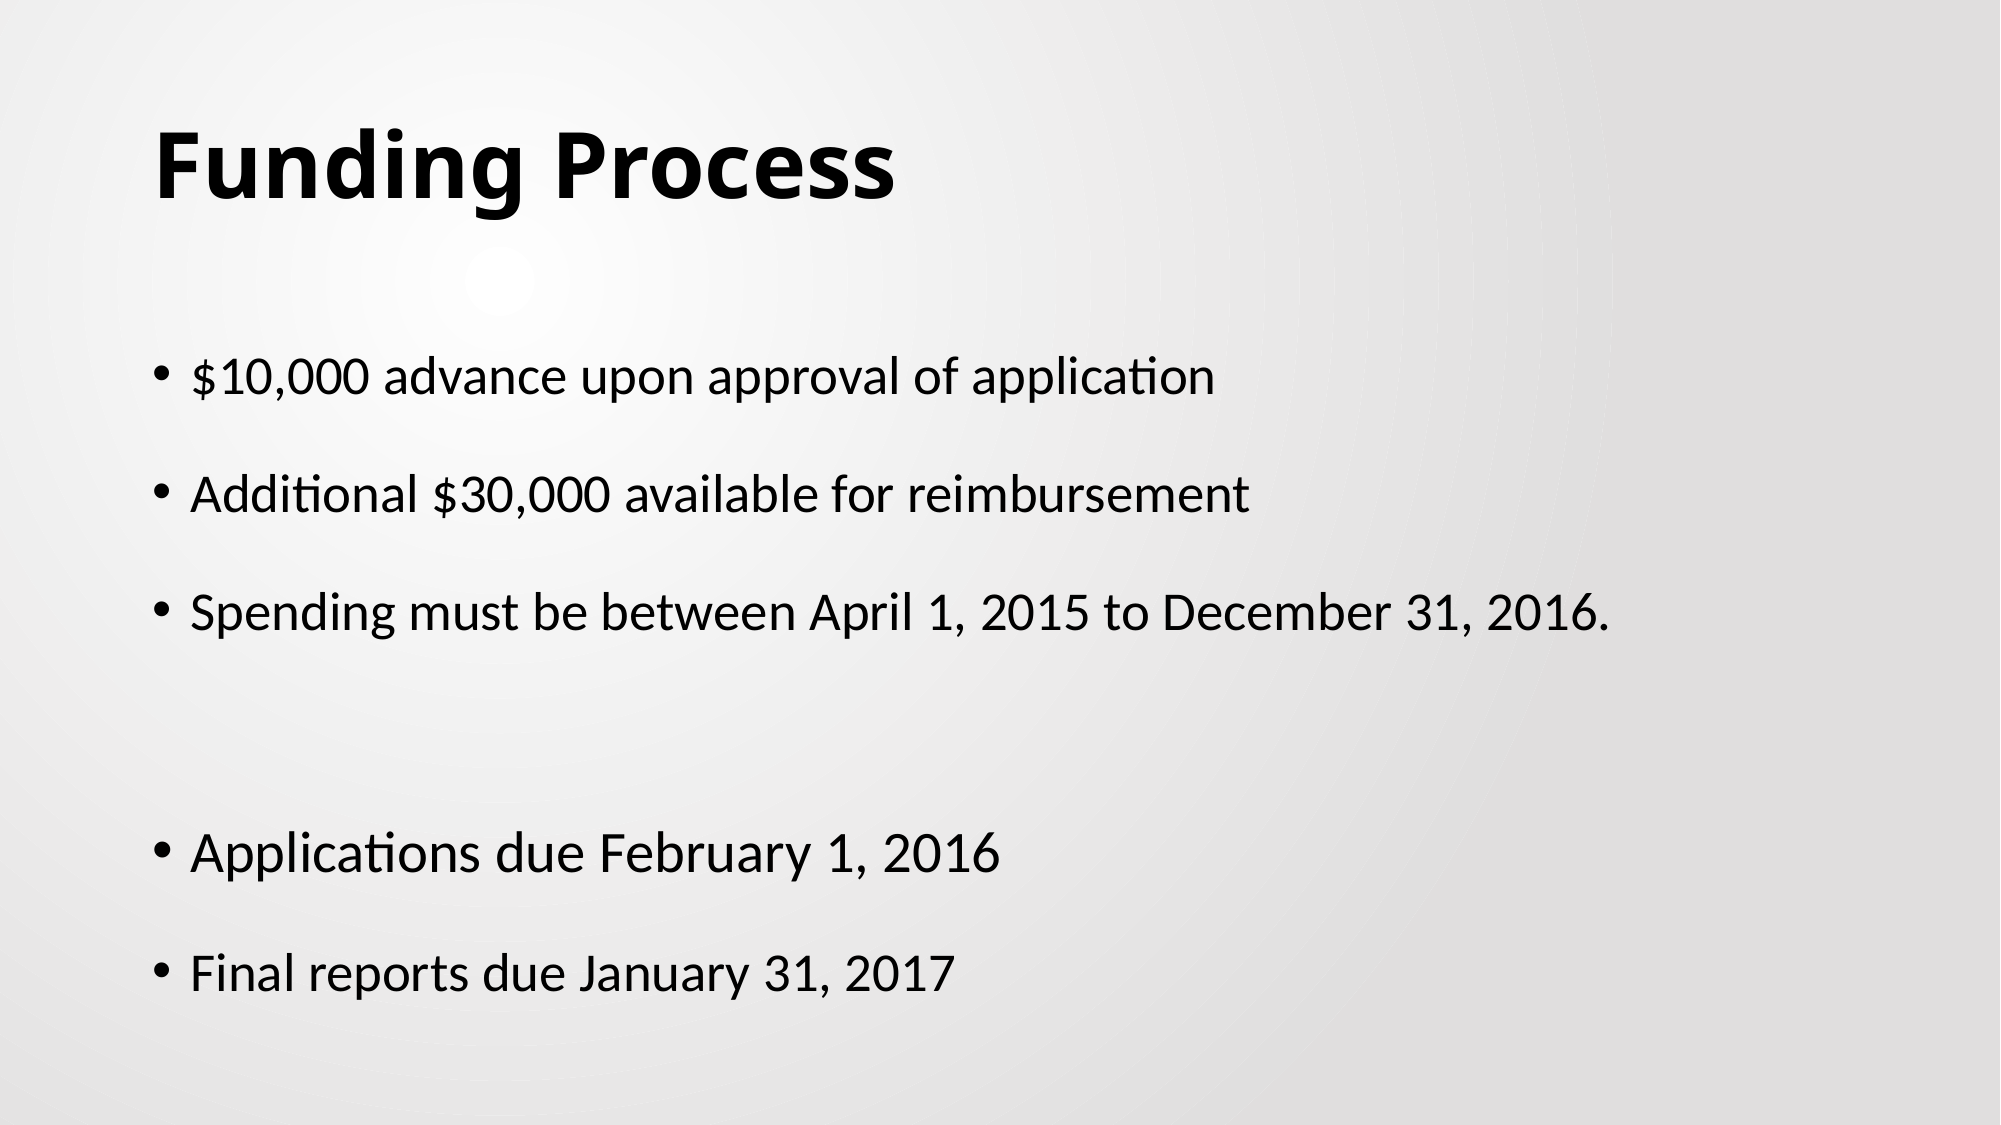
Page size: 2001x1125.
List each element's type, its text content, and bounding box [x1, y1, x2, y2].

list $10,000 advance upon approval of application Additional $30,000 available for reimbursement Spending must be between April 1, 2015 to December 31, 2016. Applications due February 1, 2016 Final reports due January 31, 2017 [137, 299, 1863, 1014]
title Funding Process [137, 59, 1928, 278]
